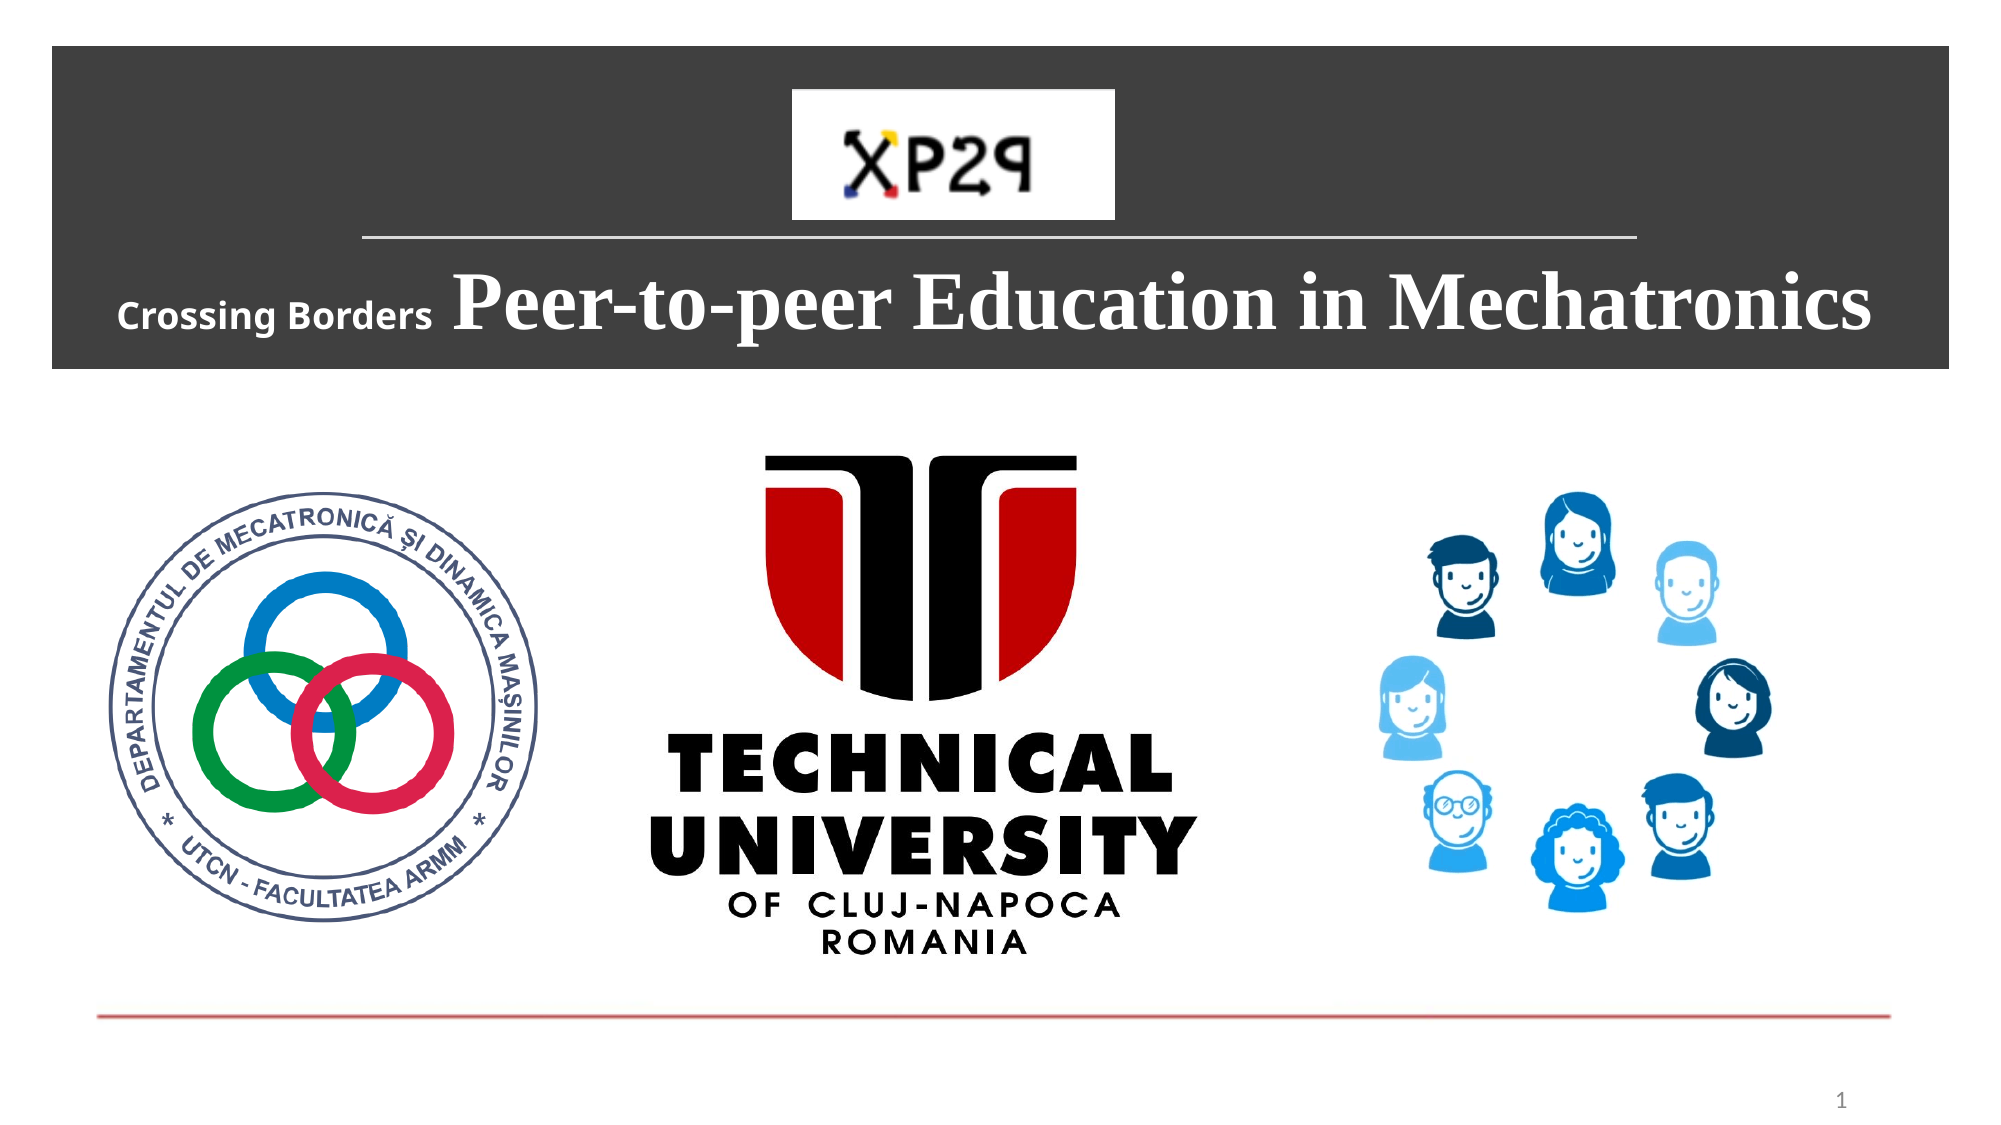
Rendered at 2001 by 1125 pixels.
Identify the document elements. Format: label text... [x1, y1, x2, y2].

picture [792, 89, 1115, 220]
picture [608, 420, 1939, 985]
picture [52, 437, 594, 980]
text_box [61, 55, 1939, 360]
slide_number 1 [1412, 1069, 1863, 1125]
title Crossing Borders Peer-to-peer Education in Mechatronics [81, 202, 1909, 356]
picture [52, 992, 1939, 1042]
